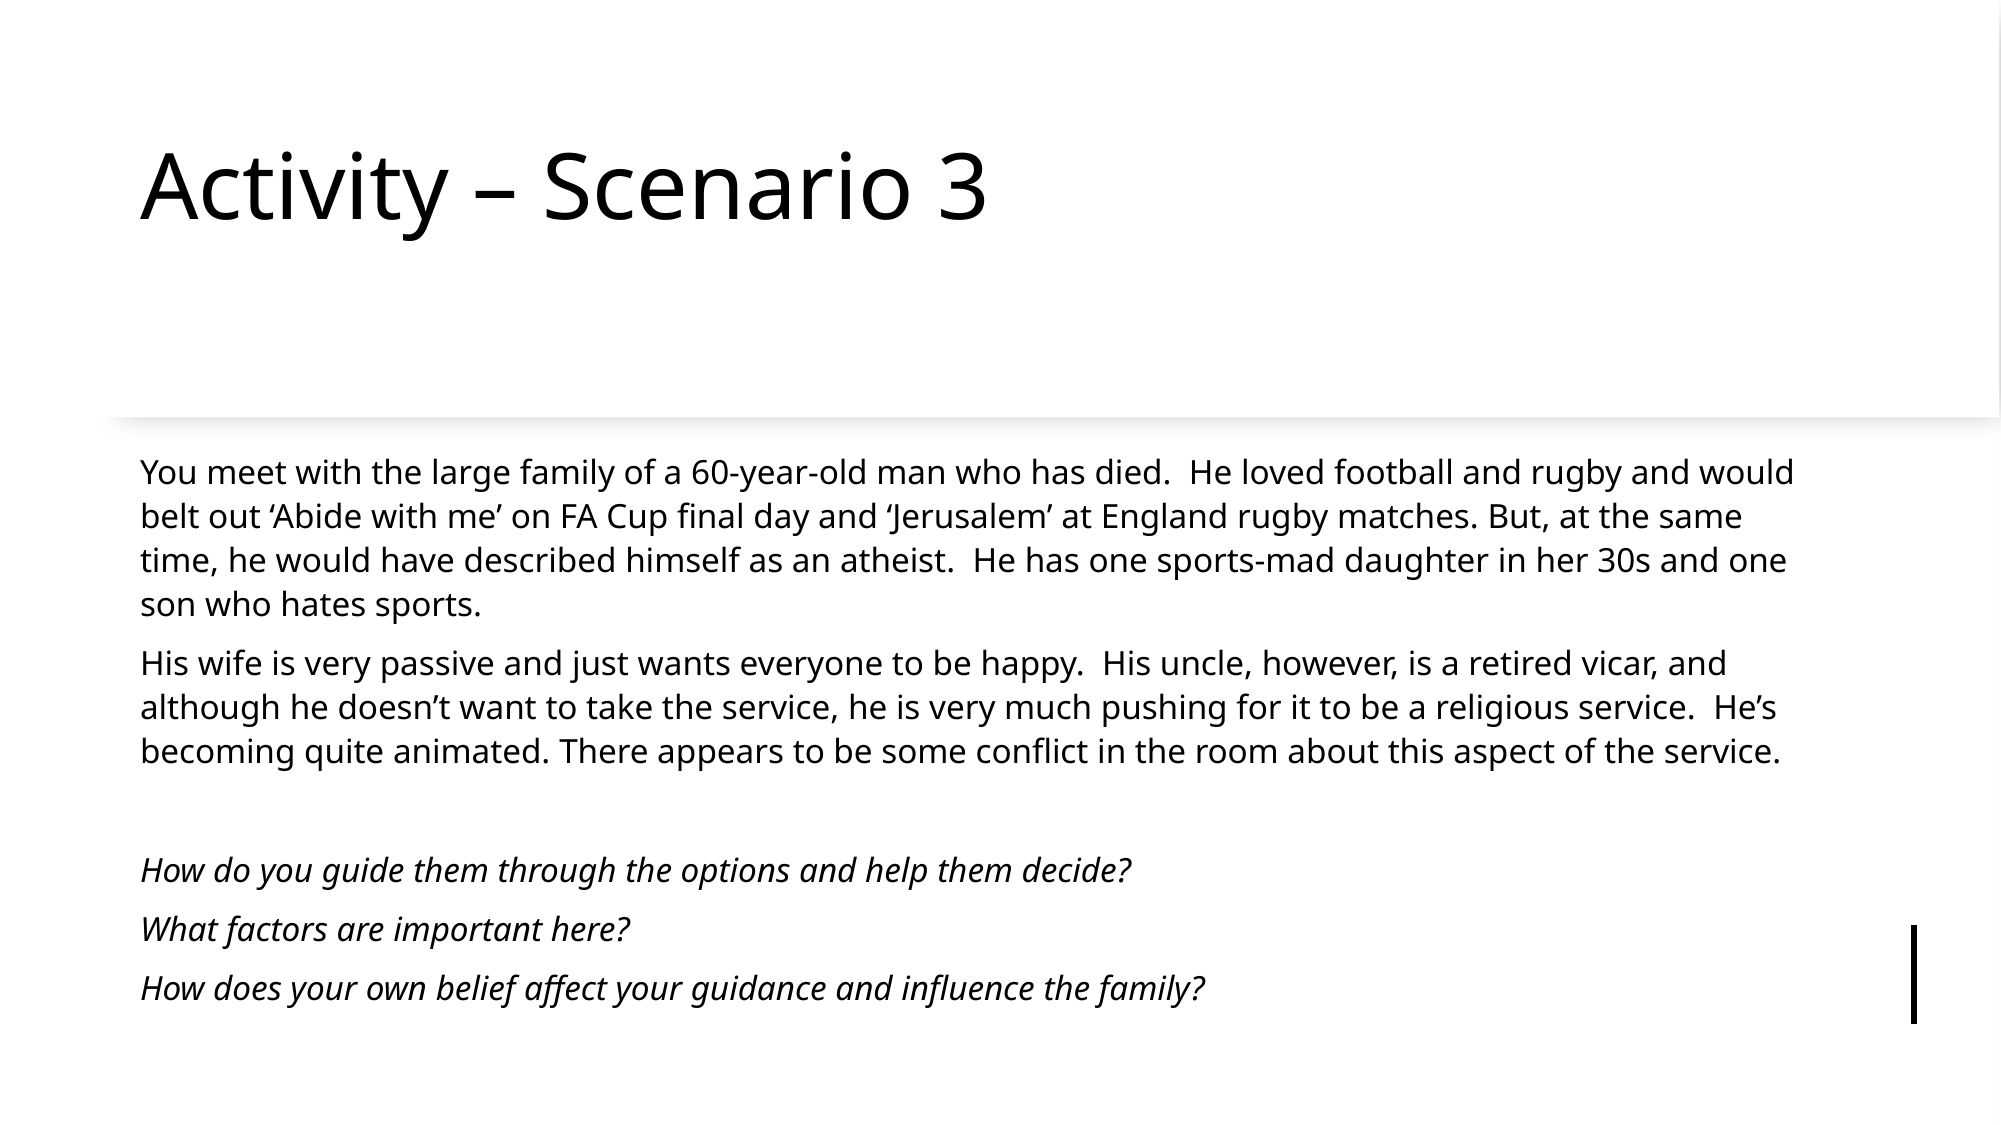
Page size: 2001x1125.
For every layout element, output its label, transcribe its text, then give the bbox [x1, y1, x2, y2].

title Activity – Scenario 3 [125, 65, 1828, 301]
list You meet with the large family of a 60-year-old man who has died. He loved football and rugby and would belt out ‘Abide with me’ on FA Cup final day and ‘Jerusalem’ at England rugby matches. But, at the same time, he would have described himself as an atheist. He has one sports-mad daughter in her 30s and one son who hates sports. His wife is very passive and just wants everyone to be happy. His uncle, however, is a retired vicar, and although he doesn’t want to take the service, he is very much pushing for it to be a religious service. He’s becoming quite animated. There appears to be some conflict in the room about this aspect of the service. How do you guide them through the options and help them decide? What factors are important here? How does your own belief affect your guidance and influence the family? [125, 439, 1828, 1060]
